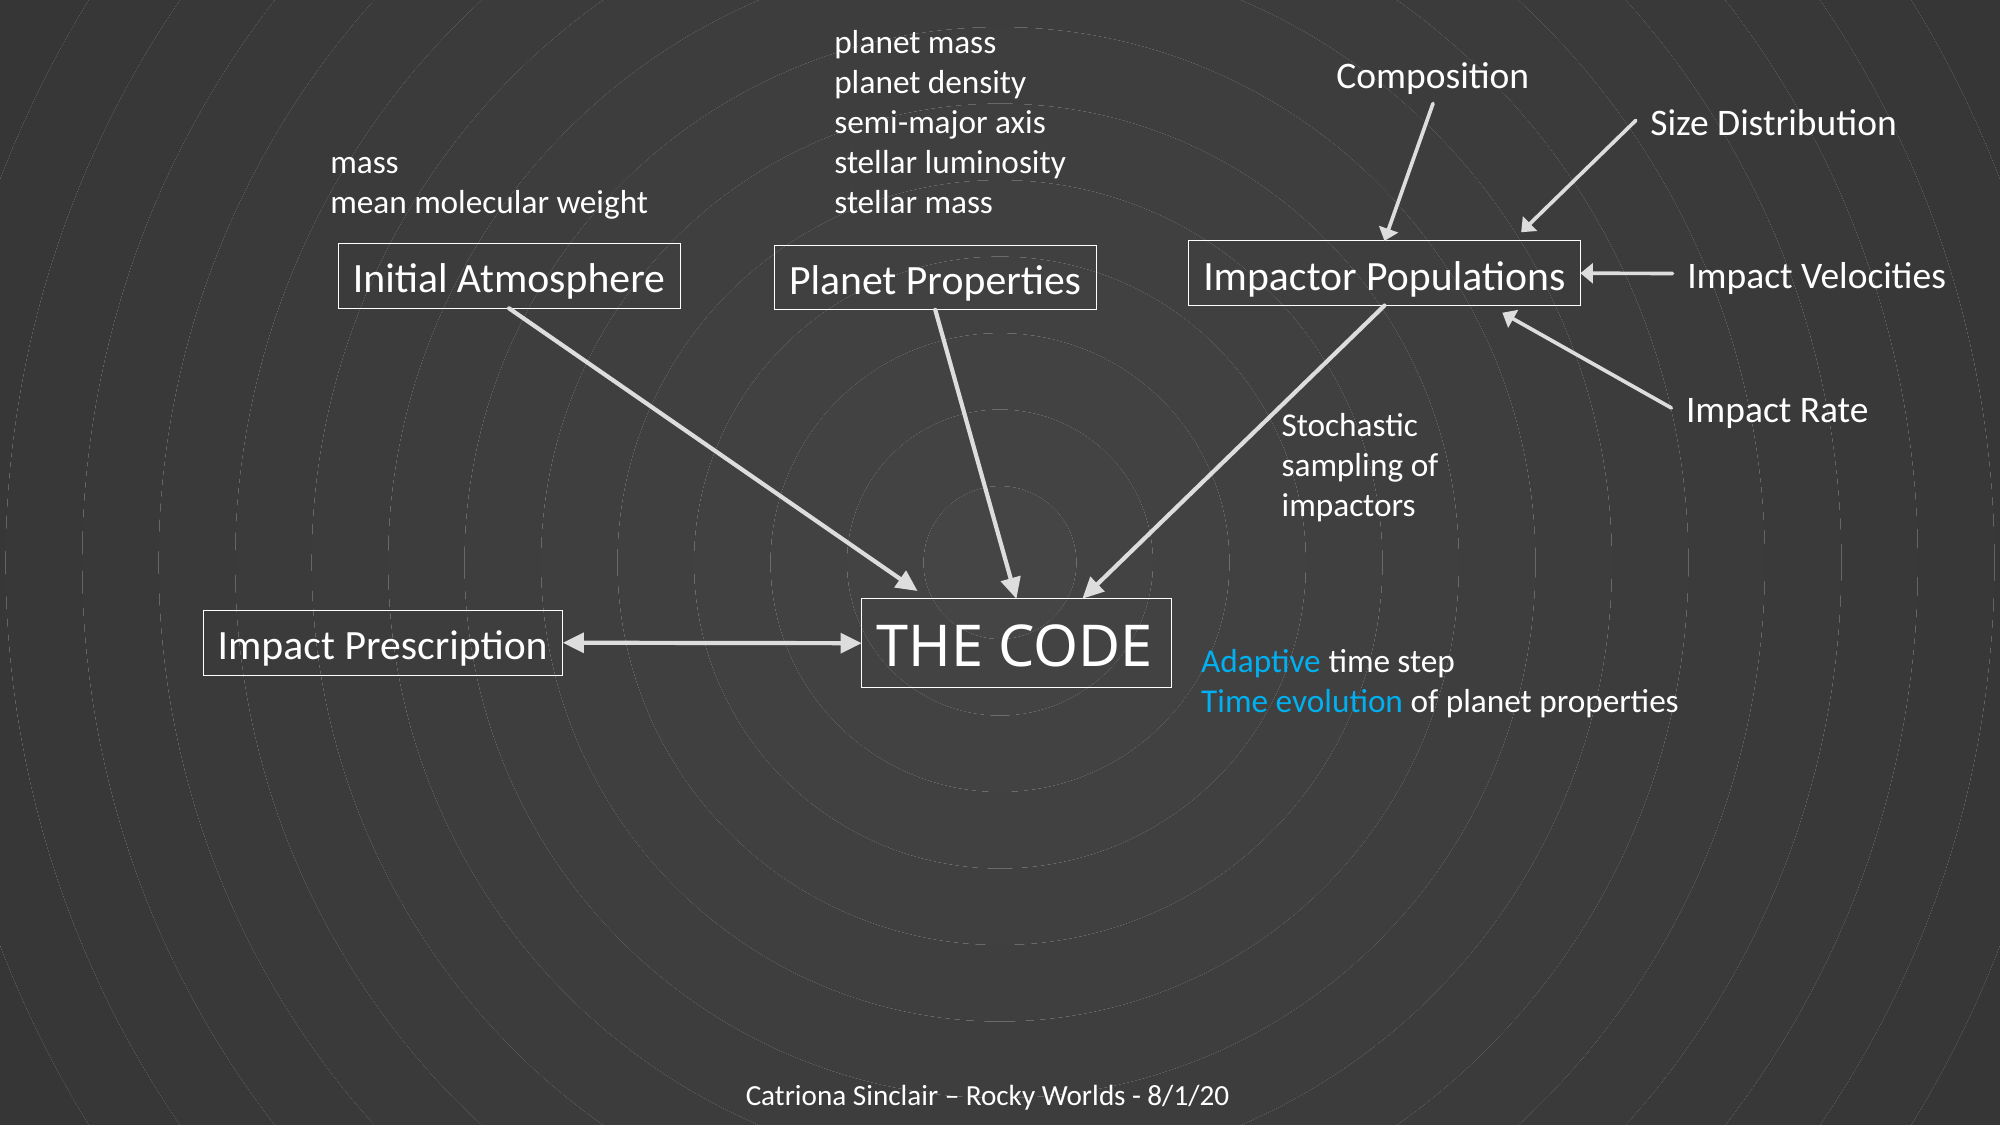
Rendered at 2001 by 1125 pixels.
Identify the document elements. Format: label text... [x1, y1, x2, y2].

text_box Planet Properties [774, 245, 1097, 310]
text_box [1384, 104, 1434, 242]
text_box Impact Velocities [1672, 243, 1962, 304]
text_box Adaptive time step Time evolution of planet properties [1186, 631, 1710, 727]
text_box Impact Prescription [203, 610, 563, 676]
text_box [1502, 312, 1671, 409]
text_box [508, 308, 918, 592]
text_box Composition [1321, 43, 1545, 104]
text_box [1520, 120, 1635, 233]
text_box Size Distribution [1635, 90, 1913, 151]
text_box Initial Atmosphere [338, 243, 681, 309]
text_box mass mean molecular weight [315, 132, 664, 228]
text_box Impact Rate [1671, 378, 1884, 438]
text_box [1082, 306, 1385, 599]
text_box Stochastic sampling of impactors [1390, 395, 1469, 531]
text_box Impactor Populations [1188, 240, 1581, 306]
text_box planet mass planet density semi-major axis stellar luminosity stellar mass [819, 12, 1082, 228]
footer Catriona Sinclair – Rocky Worlds - 8/1/20 [730, 1062, 1270, 1125]
title The code [861, 598, 1172, 688]
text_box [934, 310, 1017, 599]
